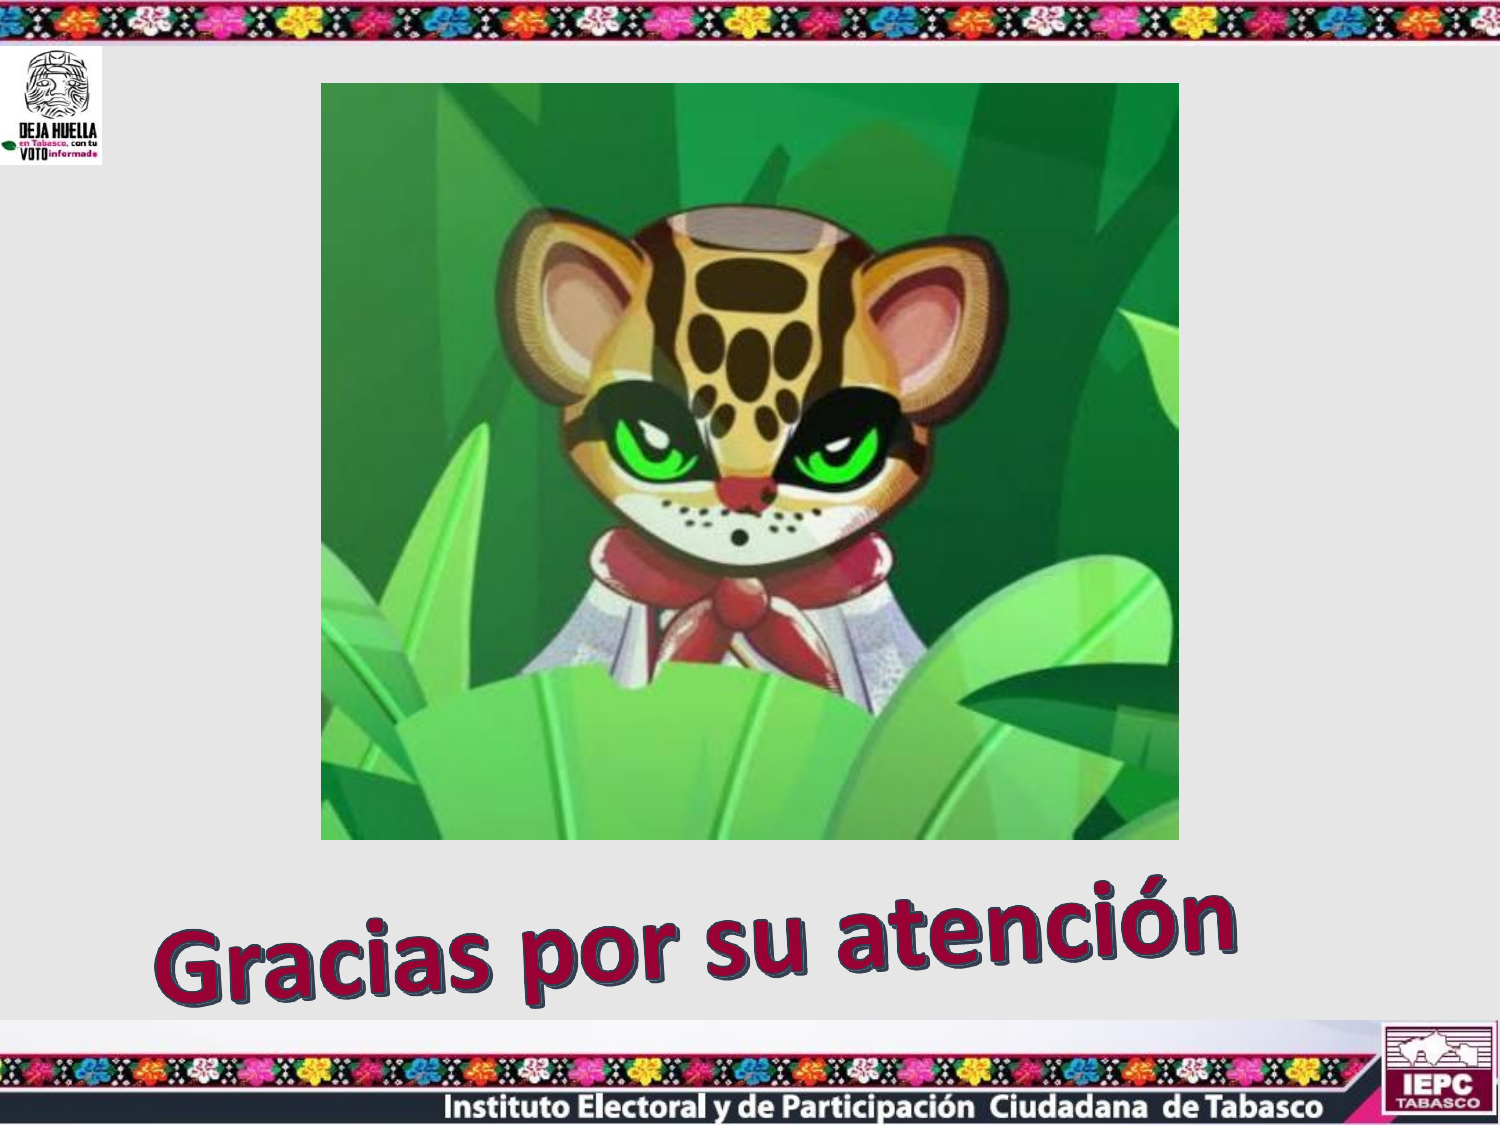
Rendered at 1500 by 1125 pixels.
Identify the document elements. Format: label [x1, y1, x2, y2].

text_box [154, 874, 1238, 1009]
picture [320, 83, 1179, 840]
picture [0, 0, 1500, 165]
picture [0, 1020, 1498, 1125]
